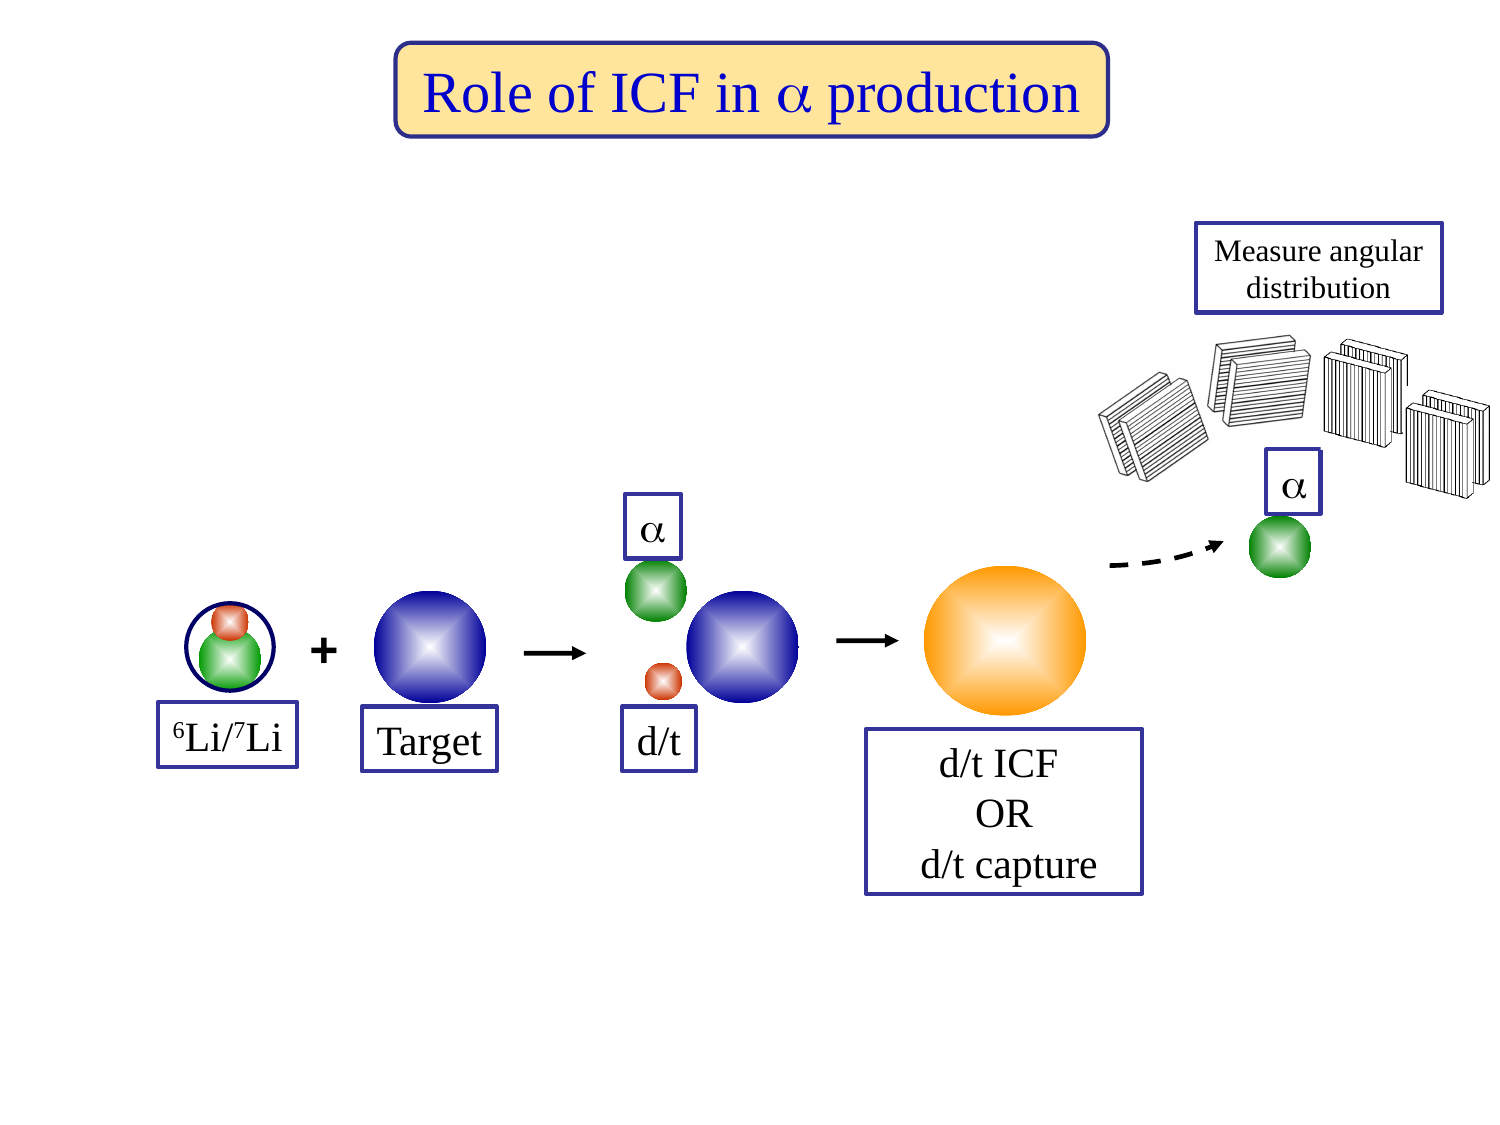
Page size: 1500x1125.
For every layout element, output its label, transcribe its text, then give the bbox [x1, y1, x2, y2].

text_box [1248, 516, 1312, 579]
picture [1080, 322, 1495, 501]
text_box [624, 561, 688, 622]
text_box [186, 603, 274, 691]
text_box + [294, 609, 354, 685]
text_box a [623, 492, 683, 561]
text_box [923, 565, 1087, 716]
text_box [1098, 490, 1224, 566]
text_box d/t [620, 704, 698, 773]
text_box [686, 590, 799, 704]
text_box [523, 647, 587, 660]
text_box [373, 590, 487, 704]
text_box a [1264, 447, 1323, 516]
text_box [836, 634, 899, 647]
text_box 6Li/7Li [156, 700, 299, 769]
text_box [644, 662, 683, 701]
text_box Role of ICF in a production [393, 40, 1111, 139]
text_box Measure angular distribution [1194, 221, 1444, 315]
text_box Target [360, 704, 499, 773]
text_box d/t ICF OR d/t capture [864, 727, 1144, 896]
